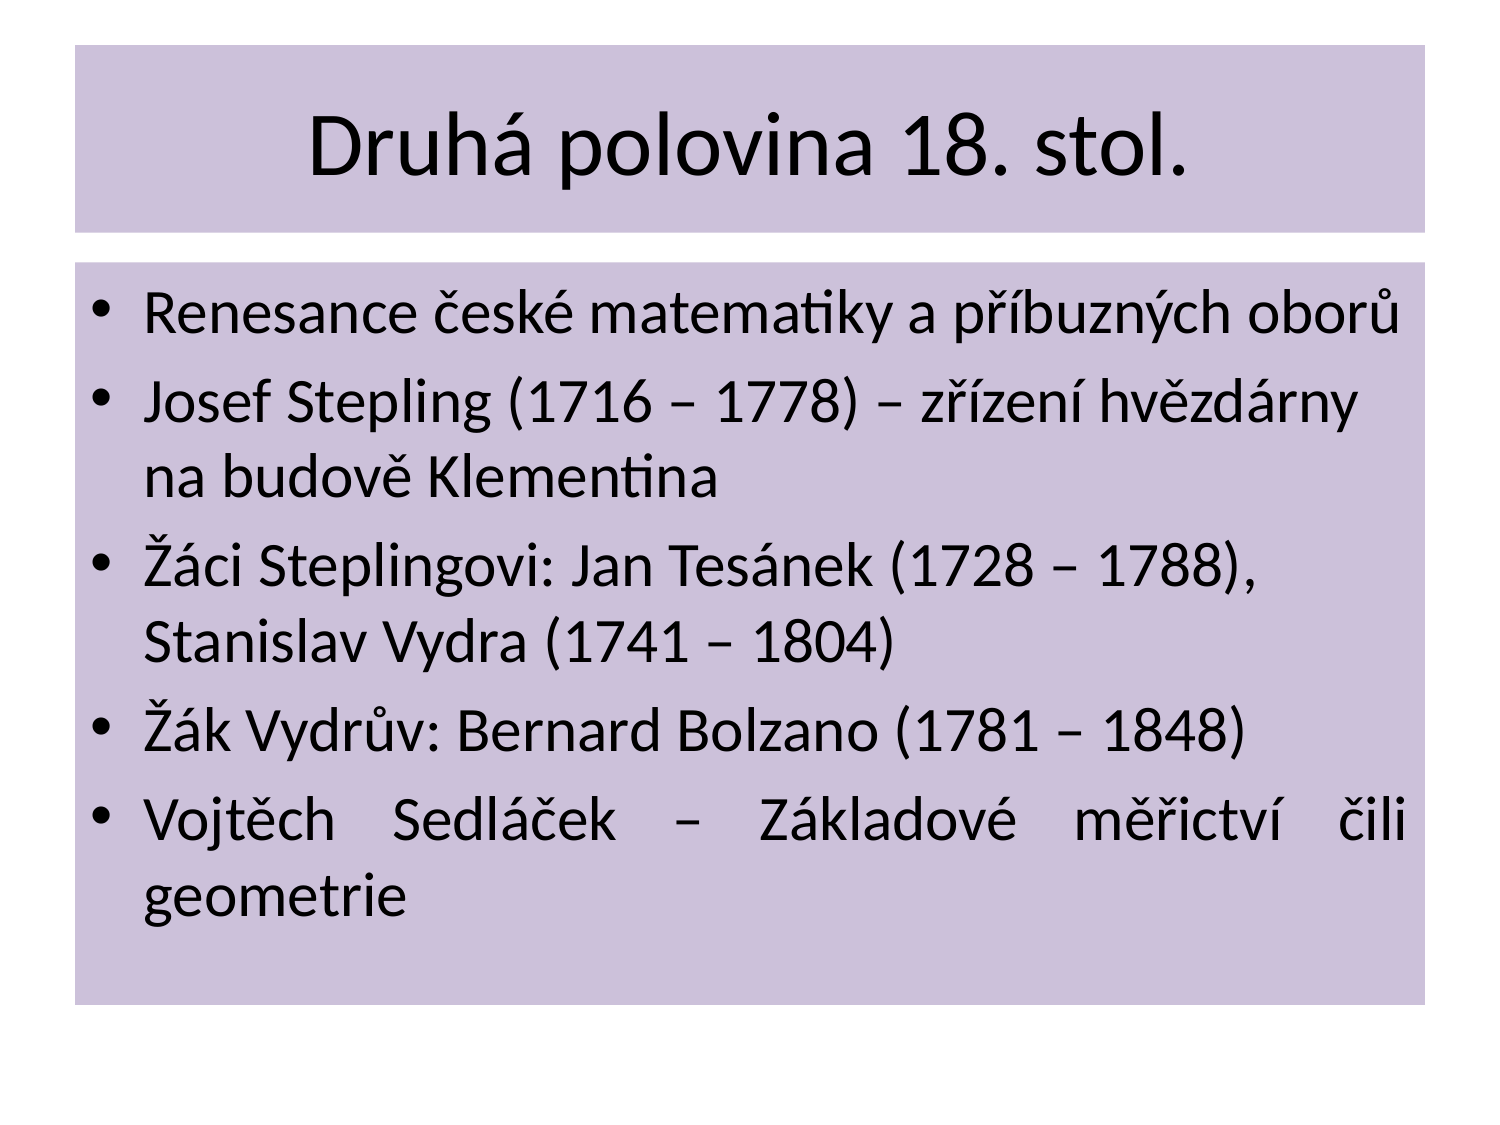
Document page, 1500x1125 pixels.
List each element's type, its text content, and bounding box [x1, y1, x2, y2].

list Renesance české matematiky a příbuzných oborů Josef Stepling (1716 – 1778) – zřízení hvězdárny na budově Klementina Žáci Steplingovi: Jan Tesánek (1728 – 1788), Stanislav Vydra (1741 – 1804) Žák Vydrův: Bernard Bolzano (1781 – 1848) Vojtěch Sedláček – Základové měřictví čili geometrie [75, 262, 1425, 1005]
title Druhá polovina 18. stol. [75, 45, 1425, 233]
